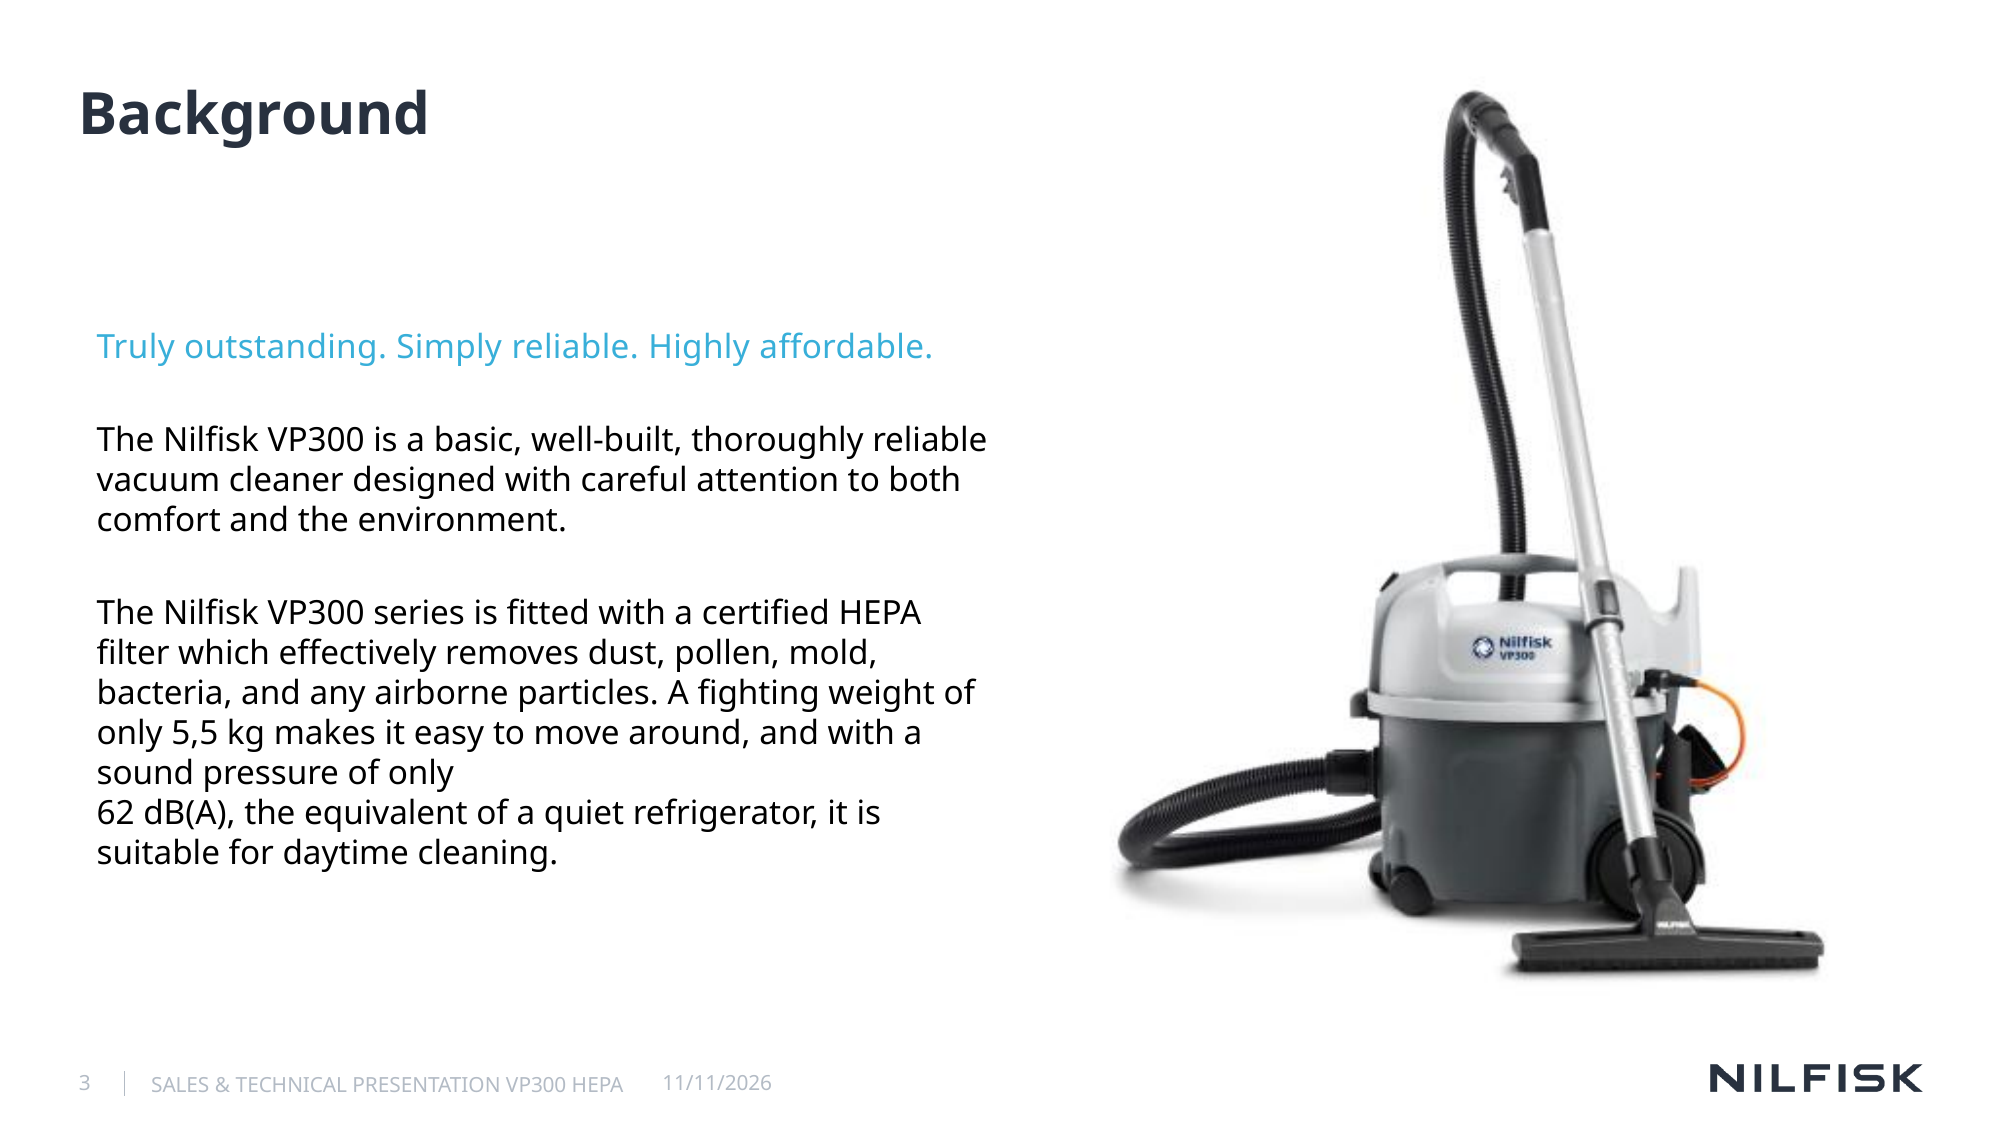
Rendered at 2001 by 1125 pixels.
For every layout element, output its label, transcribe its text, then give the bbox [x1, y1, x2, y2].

text_box 4/29/2024 [662, 1071, 788, 1097]
text_box SALES & TECHNICAL PRESENTATION VP300 HEPA [151, 1058, 626, 1109]
title Background [78, 81, 982, 145]
slide_number 3 [78, 1071, 123, 1097]
list Truly outstanding. Simply reliable. Highly affordable. The Nilfisk VP300 is a basic, well-built, thoroughly reliable vacuum cleaner designed with careful attention to both comfort and the environment. The Nilfisk VP300 series is fitted with a certified HEPA filter which effectively removes dust, pollen, mold, bacteria, and any airborne particles. A fighting weight of only 5,5 kg makes it easy to move around, and with a sound pressure of only 62 dB(A), the equivalent of a quiet refrigerator, it is suitable for daytime cleaning. [96, 232, 1000, 1031]
picture [1017, 0, 2000, 1125]
